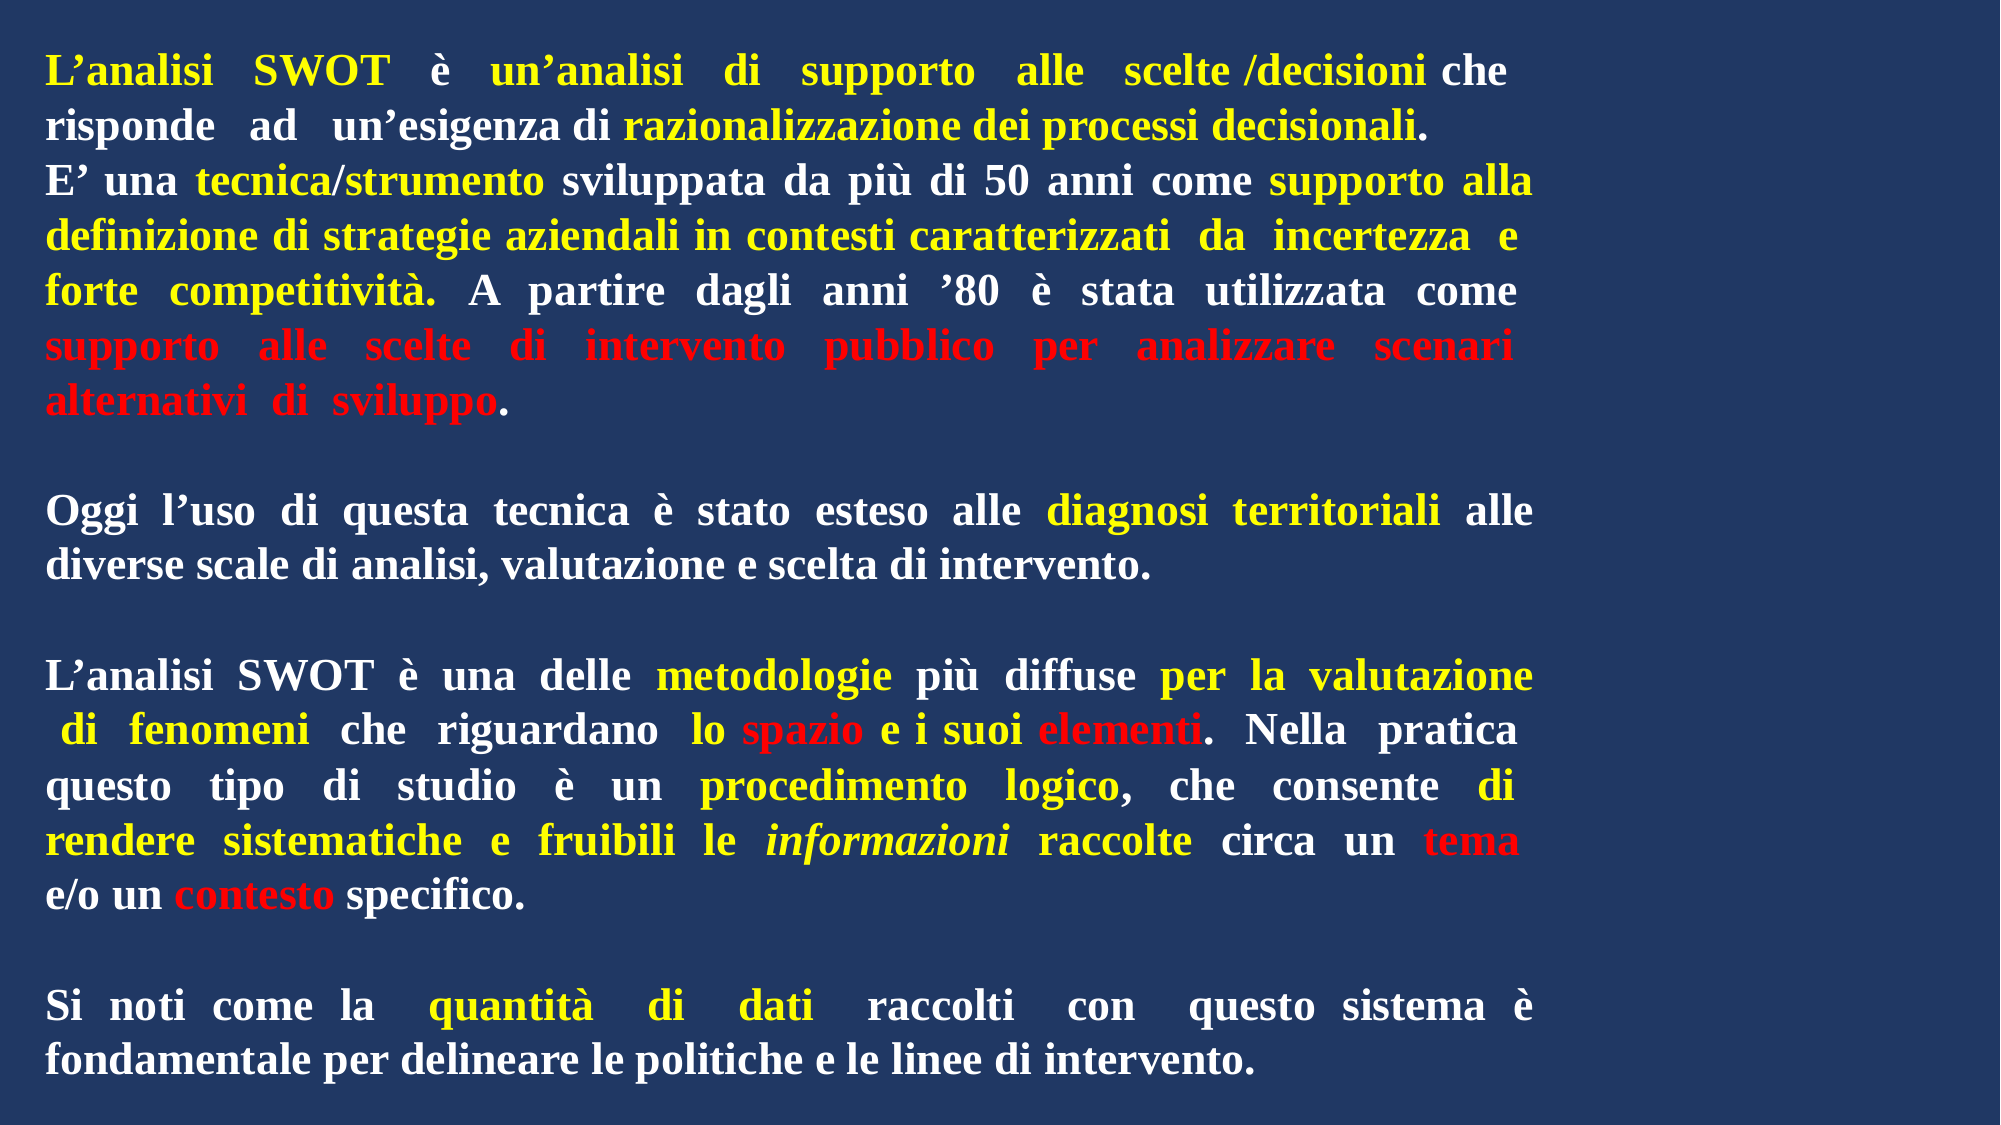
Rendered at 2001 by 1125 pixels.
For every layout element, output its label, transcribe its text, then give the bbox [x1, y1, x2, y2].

text_box L’analisi SWOT è un’analisi di supporto alle scelte /decisioni che risponde ad un’esigenza di razionalizzazione dei processi decisionali. E’ una tecnica/strumento sviluppata da più di 50 anni come supporto alla definizione di strategie aziendali in contesti caratterizzati da incertezza e forte competitività. A partire dagli anni ’80 è stata utilizzata come supporto alle scelte di intervento pubblico per analizzare scenari alternativi di sviluppo. Oggi l’uso di questa tecnica è stato esteso alle diagnosi territoriali alle diverse scale di analisi, valutazione e scelta di intervento. L’analisi SWOT è una delle metodologie più diffuse per la valutazione di fenomeni che riguardano lo spazio e i suoi elementi. Nella pratica questo tipo di studio è un procedimento logico, che consente di rendere sistematiche e fruibili le informazioni raccolte circa un tema e/o un contesto specifico. Si noti come la quantità di dati raccolti con questo sistema è fondamentale per delineare le politiche e le linee di intervento. [30, 32, 1549, 1092]
